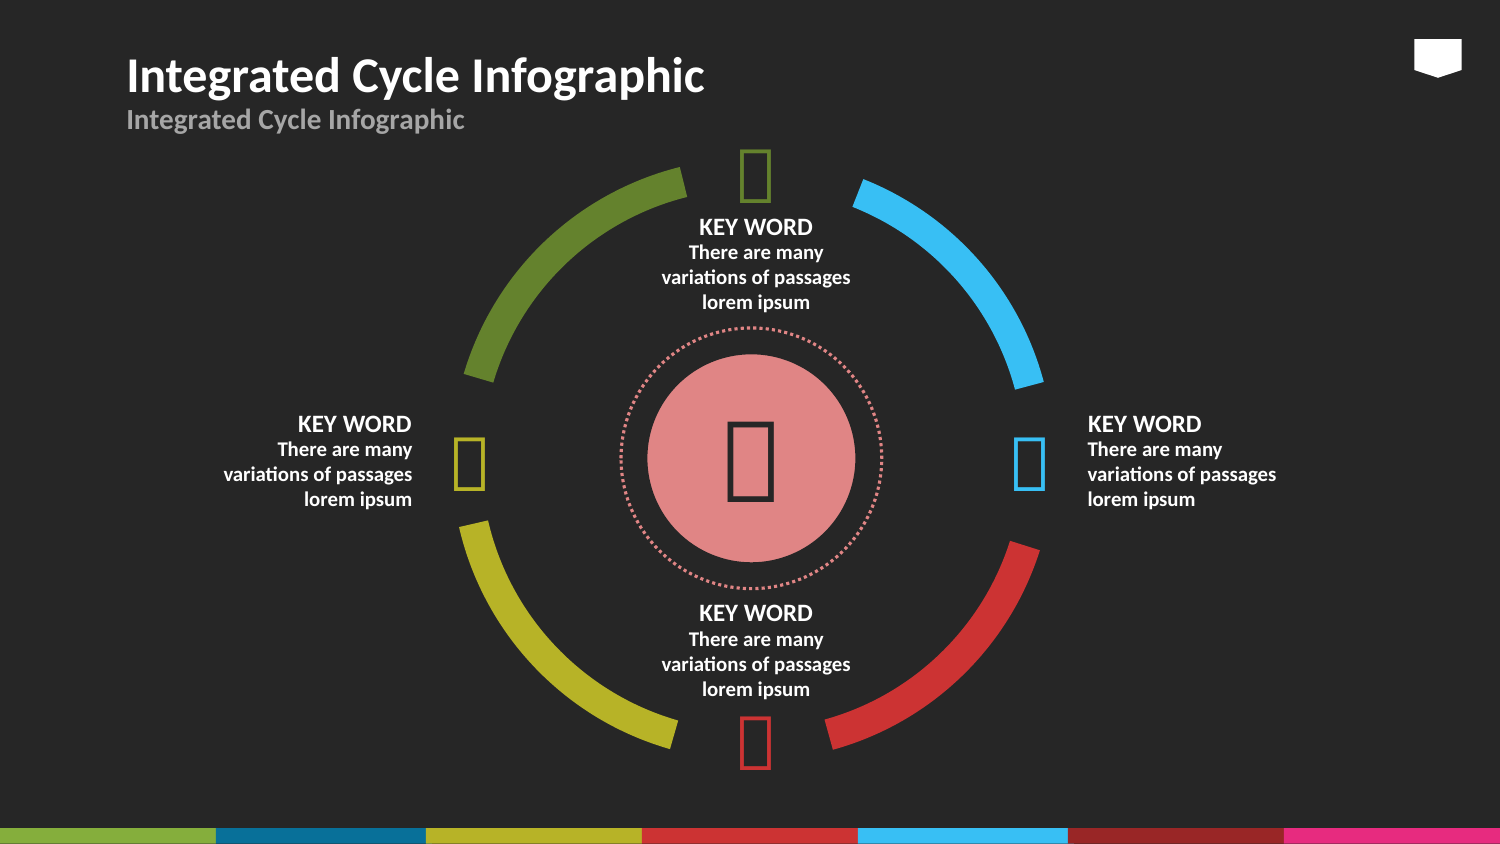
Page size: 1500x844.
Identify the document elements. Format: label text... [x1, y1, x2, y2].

text_box [824, 540, 1040, 750]
text_box  [700, 128, 812, 208]
text_box [353, 198, 1152, 731]
text_box  [974, 416, 1082, 507]
slide_number [1405, 32, 1468, 78]
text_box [197, 406, 413, 512]
title Integrated Cycle Infographic [126, 43, 1052, 102]
list Integrated Cycle Infographic [126, 101, 802, 135]
text_box [463, 167, 688, 383]
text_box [620, 327, 882, 589]
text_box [1087, 406, 1303, 512]
text_box [459, 520, 679, 750]
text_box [648, 597, 864, 701]
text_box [648, 210, 864, 315]
text_box  [700, 710, 812, 786]
text_box  [417, 416, 526, 507]
text_box [852, 179, 1044, 390]
